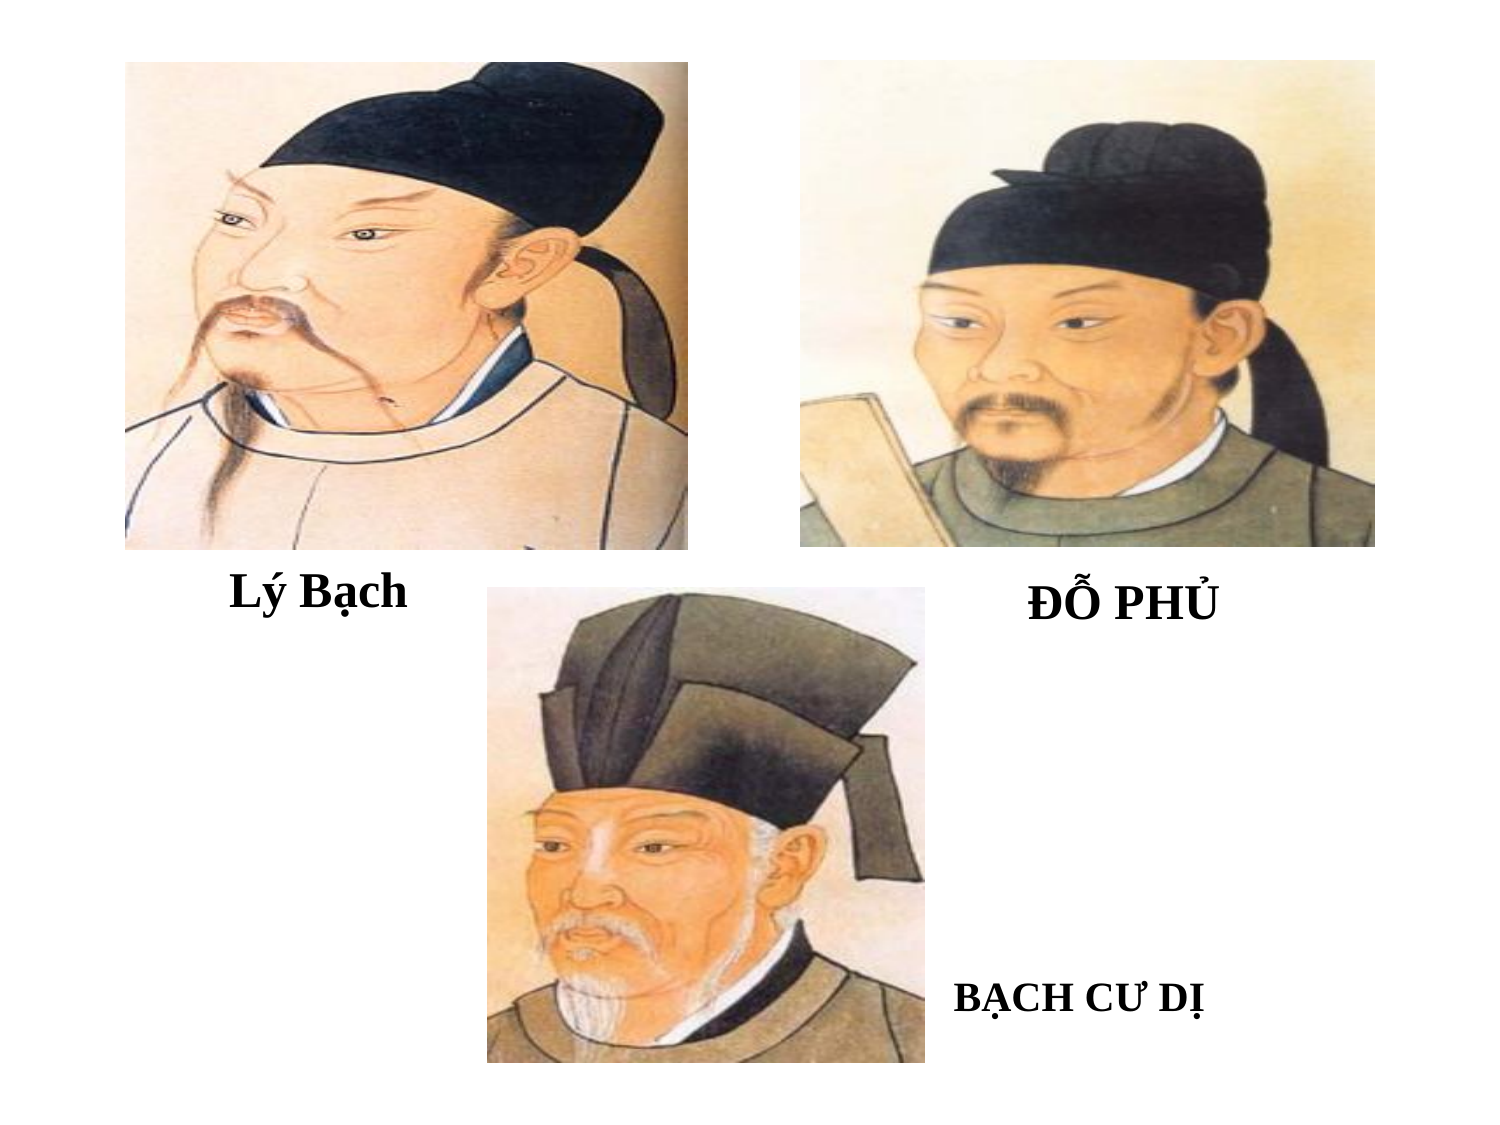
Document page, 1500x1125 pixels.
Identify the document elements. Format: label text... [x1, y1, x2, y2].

picture [487, 587, 926, 1063]
picture [799, 60, 1376, 548]
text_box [124, 62, 688, 626]
text_box ĐỖ PHỦ [1012, 562, 1313, 638]
text_box BẠCH CƯ DỊ [938, 962, 1221, 1028]
